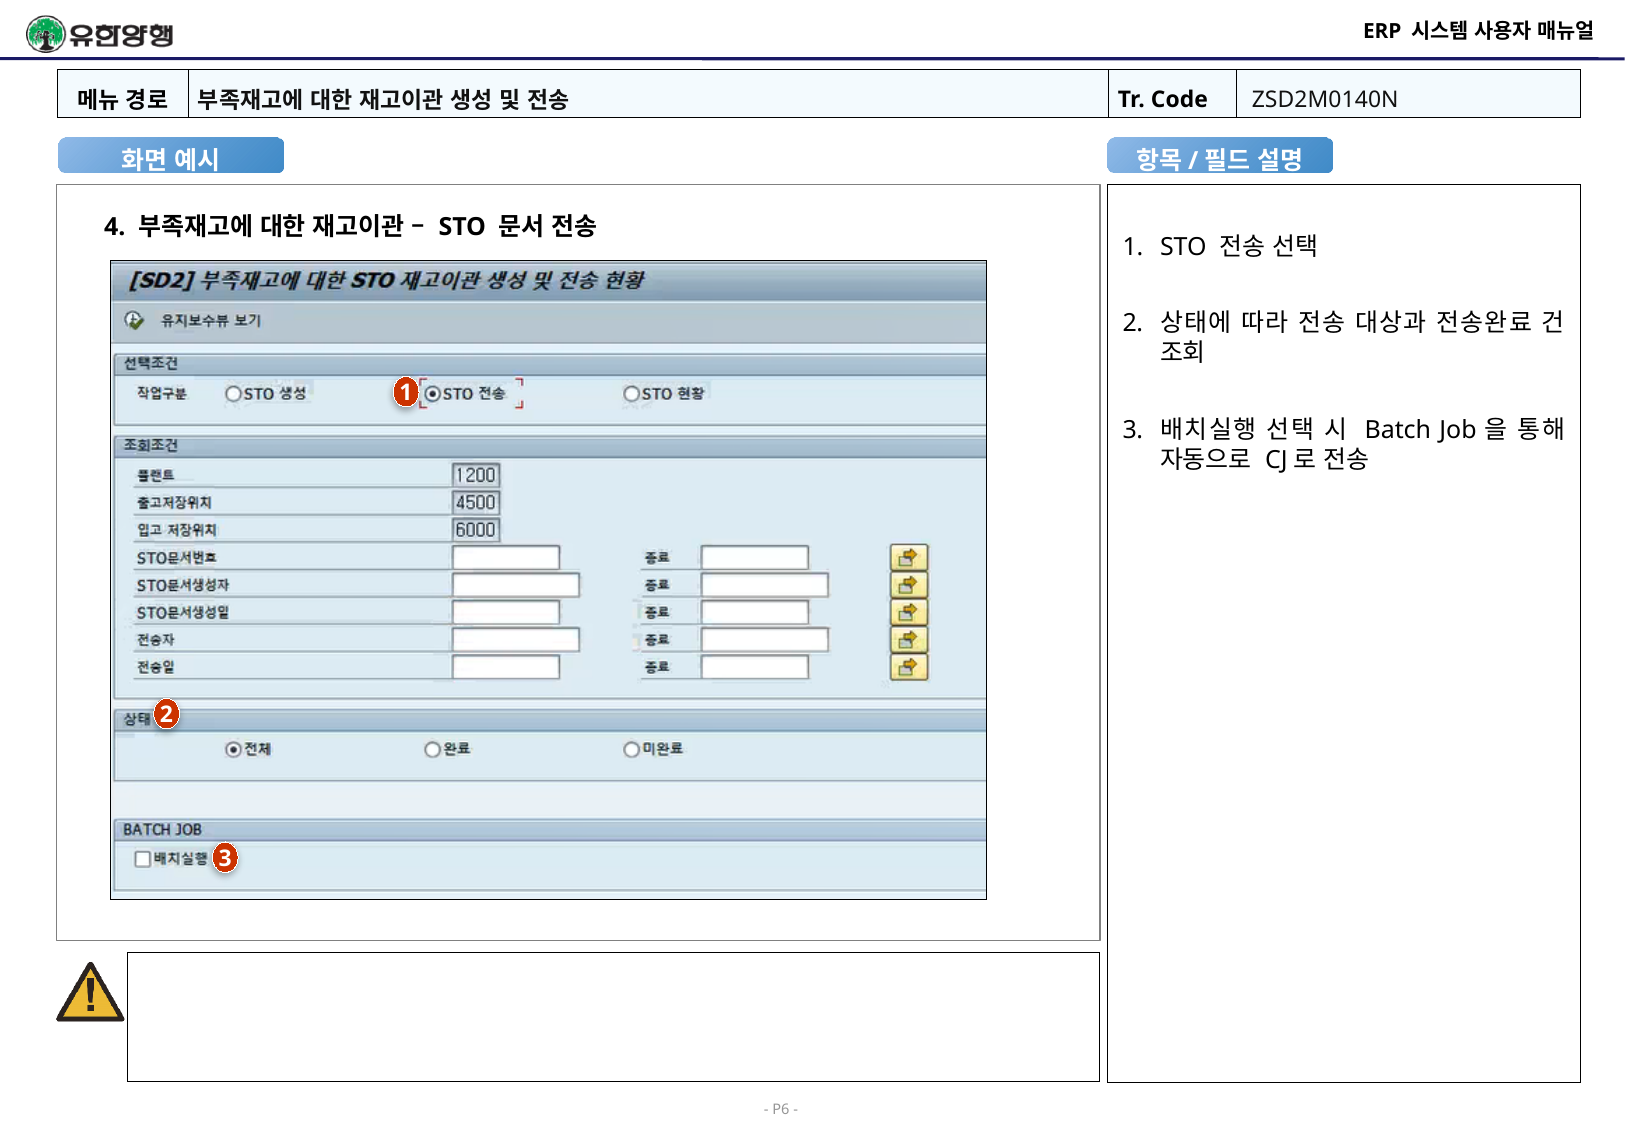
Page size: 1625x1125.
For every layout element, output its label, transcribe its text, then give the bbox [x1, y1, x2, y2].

table_header 부족재고에 대한 재고이관 생성 및 전송 [189, 70, 1108, 117]
picture [55, 959, 125, 1022]
text_box 4. 부족재고에 대한 재고이관 – STO 문서 전송 [89, 202, 869, 248]
text_box [56, 184, 1100, 941]
table_header ZSD2M0140N [1237, 70, 1580, 117]
picture [20, 11, 178, 55]
title ERP 시스템 사용자 매뉴얼 [905, 9, 1610, 51]
table_header Tr. Code [1109, 70, 1236, 117]
text_box 화면 예시 [58, 137, 284, 173]
text_box 항목/필드 설명 [1107, 137, 1333, 173]
table_header 메뉴 경로 [58, 70, 188, 117]
text_box STO 전송 선택 상태에 따라 전송 대상과 전송완료 건 조회 배치실행 선택 시 Batch Job을 통해 자동으로 CJ로 전송 [1107, 184, 1581, 1083]
picture [109, 259, 987, 900]
text_box [127, 952, 1100, 1082]
